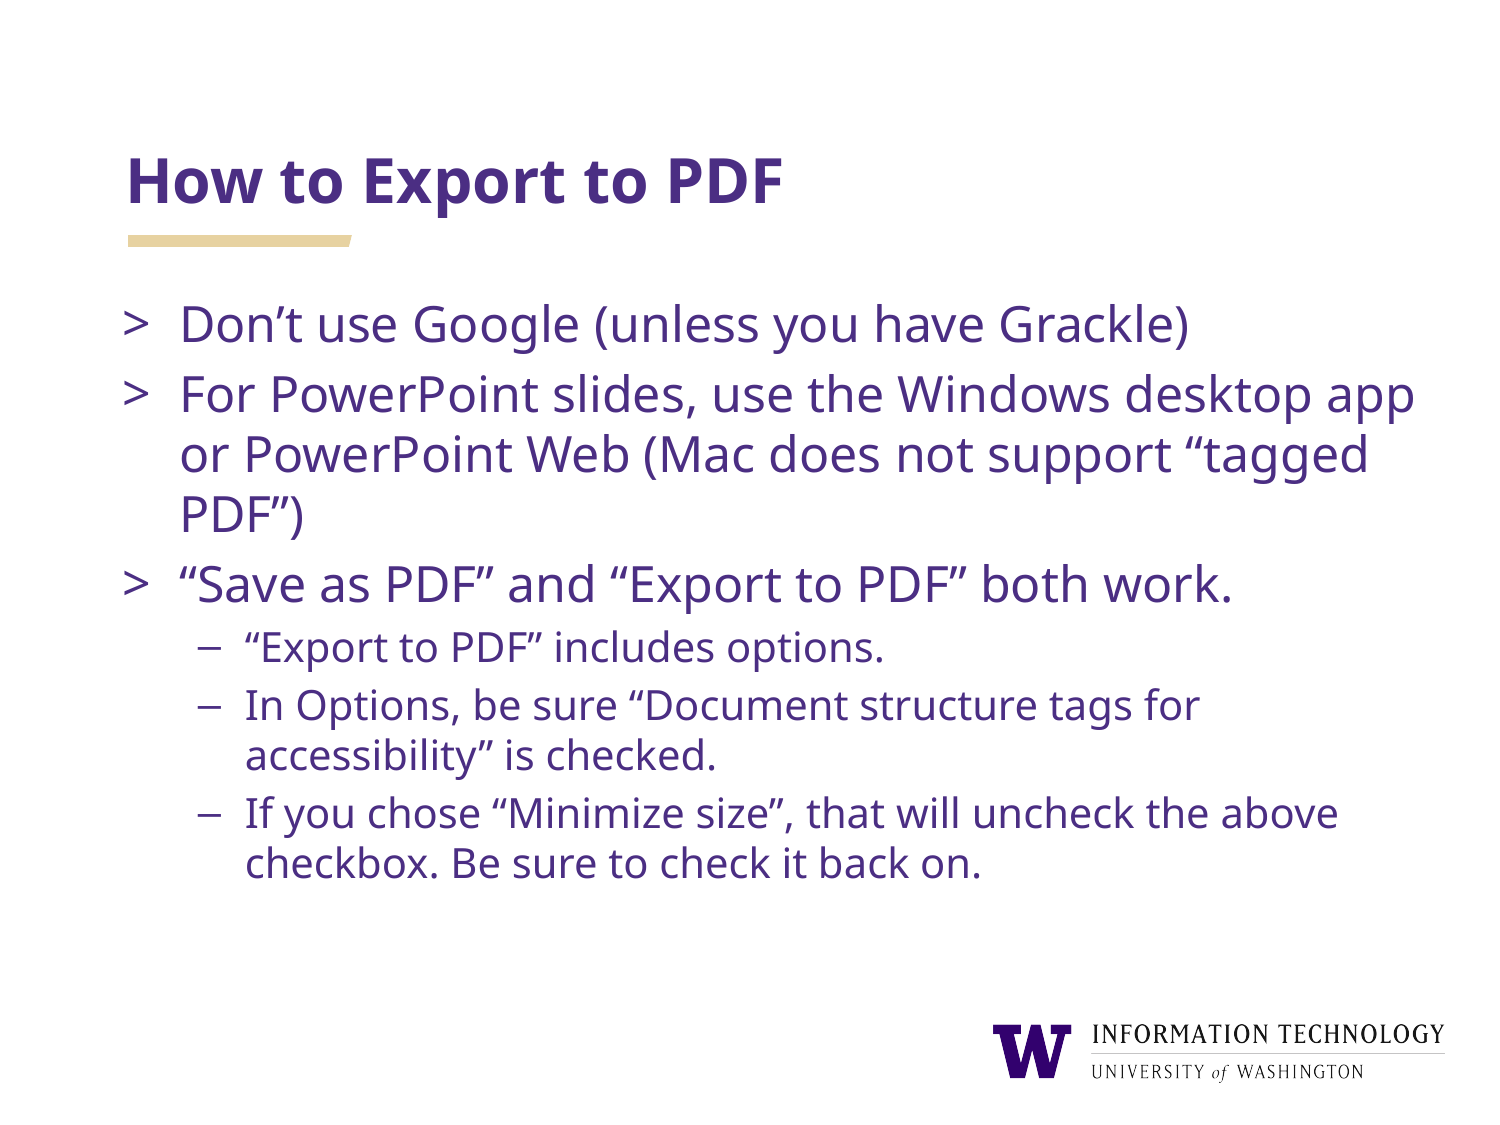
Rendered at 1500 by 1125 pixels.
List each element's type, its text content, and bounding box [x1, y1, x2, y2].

picture [128, 235, 352, 247]
picture [993, 1024, 1445, 1083]
list Don’t use Google (unless you have Grackle) For PowerPoint slides, use the Windows desktop app or PowerPoint Web (Mac does not support “tagged PDF”) “Save as PDF” and “Export to PDF” both work. “Export to PDF” includes options. In Options, be sure “Document structure tags for accessibility” is checked. If you chose “Minimize size”, that will uncheck the above checkbox. Be sure to check it back on. [108, 284, 1453, 944]
title How to Export to PDF [110, 60, 1453, 224]
